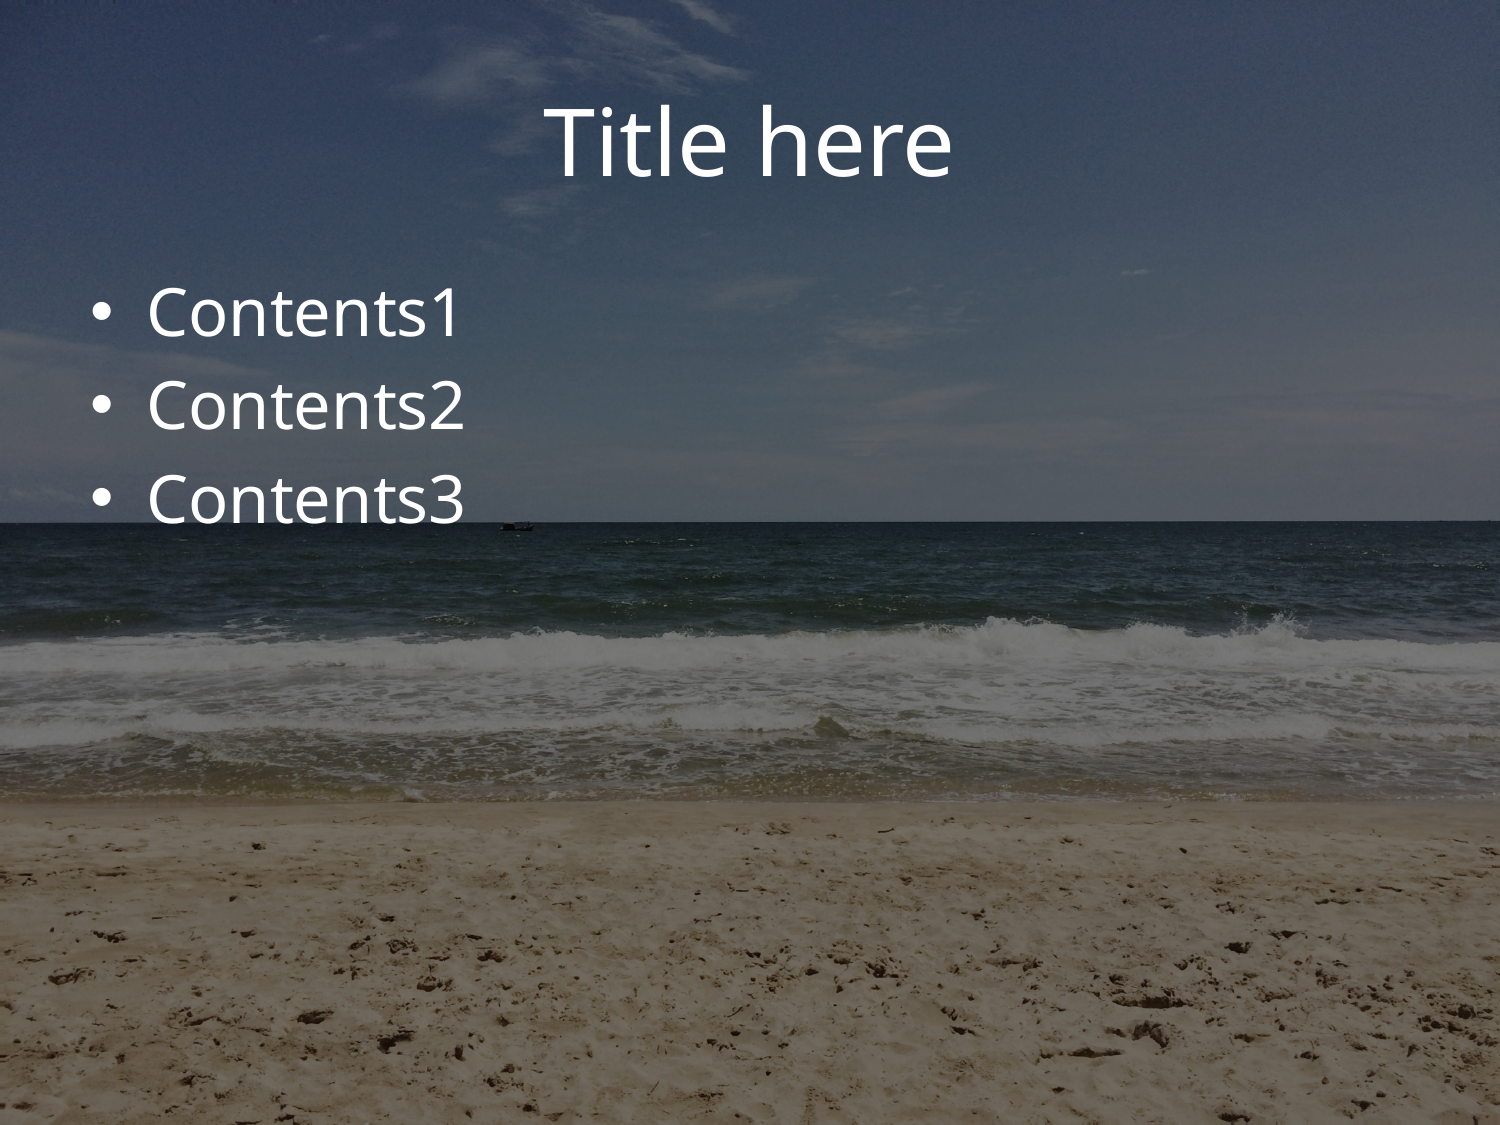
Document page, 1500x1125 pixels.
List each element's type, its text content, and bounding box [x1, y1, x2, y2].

title Title here [75, 45, 1425, 233]
text_box [0, 0, 1500, 1125]
list Contents1 Contents2 Contents3 [75, 262, 1425, 1005]
